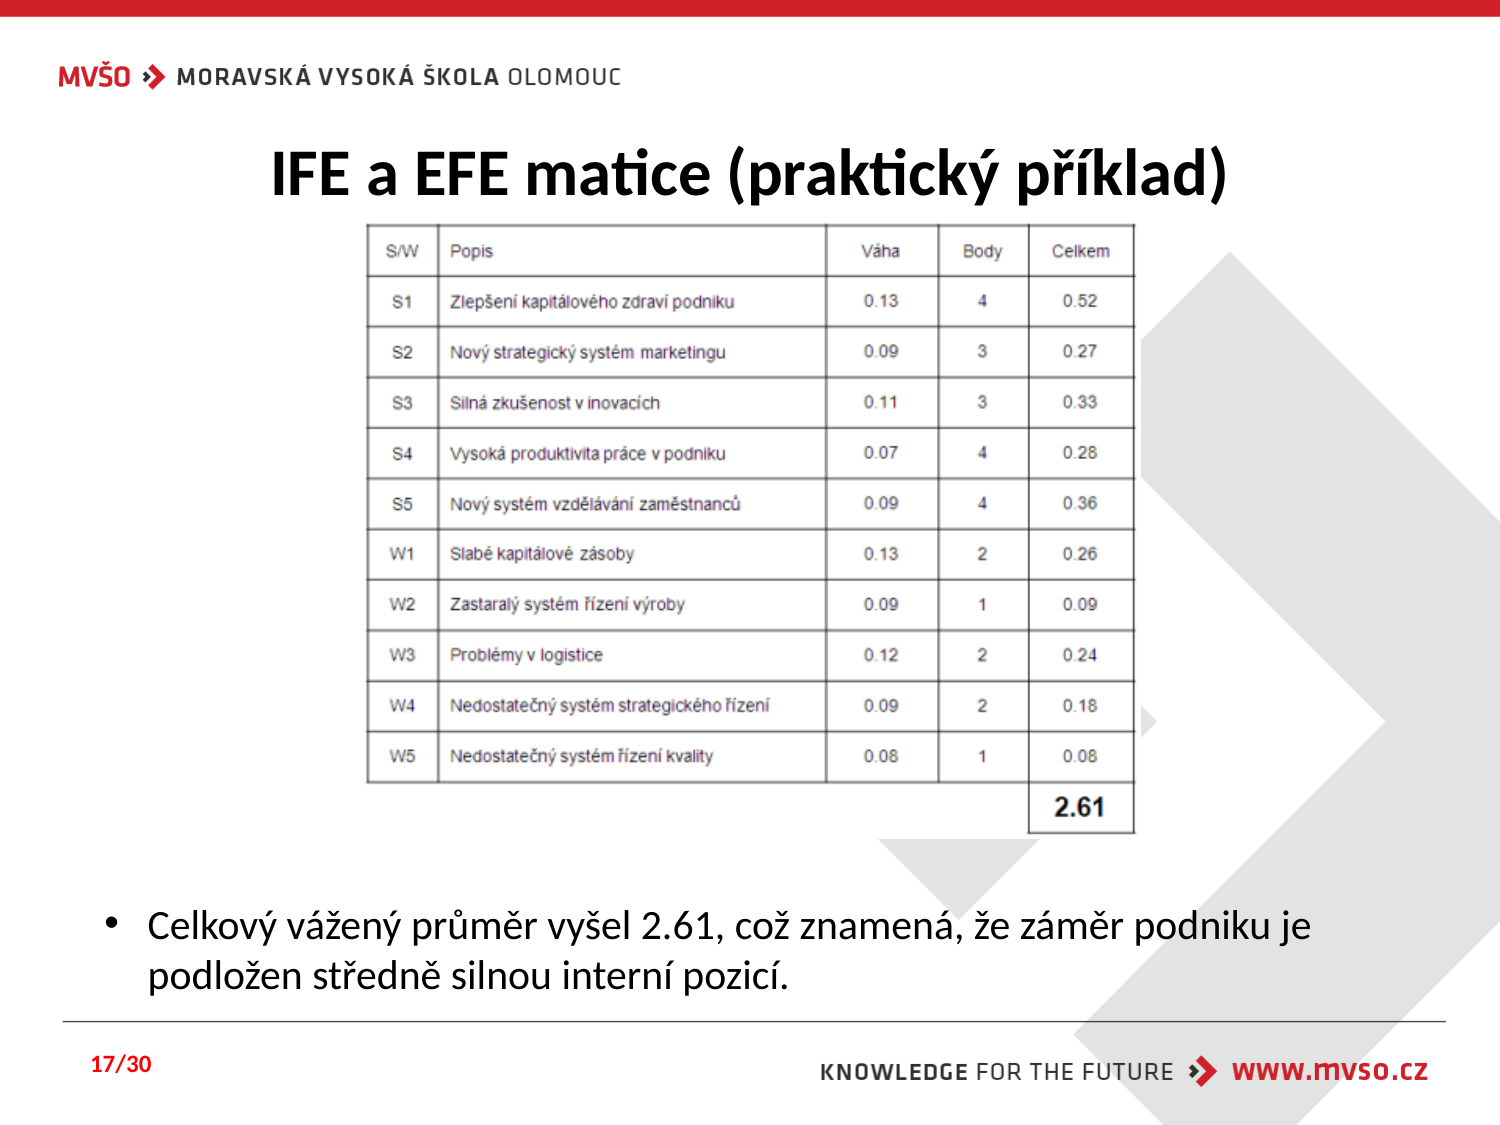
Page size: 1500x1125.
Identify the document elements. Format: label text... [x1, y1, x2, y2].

text_box 17/30 [74, 1040, 213, 1085]
list Celkový vážený průměr vyšel 2.61, což znamená, že záměr podniku je podložen středně silnou interní pozicí. [75, 218, 1425, 1015]
title IFE a EFE matice (praktický příklad) [75, 75, 1425, 218]
picture [0, 0, 1500, 1125]
